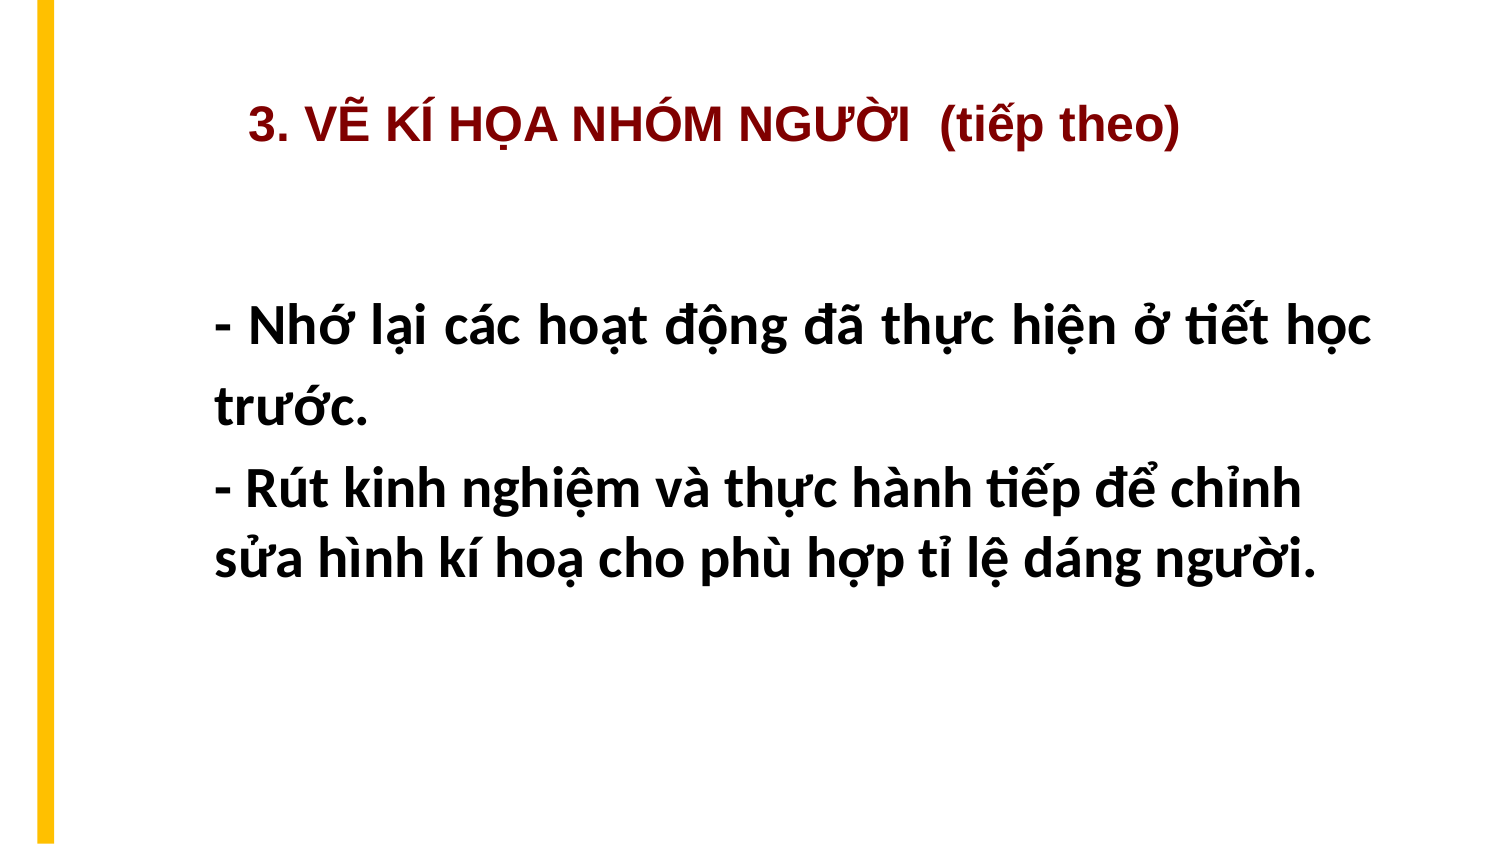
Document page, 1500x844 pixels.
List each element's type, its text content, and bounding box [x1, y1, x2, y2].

text_box [36, 0, 55, 844]
text_box 3. VẼ KÍ HỌA NHÓM NGƯỜI (tiếp theo) [234, 84, 1354, 160]
text_box - Nhớ lại các hoạt động đã thực hiện ở tiết học trước. - Rút kinh nghiệm và thực hành tiếp để chỉnh sửa hình kí hoạ cho phù hợp tỉ lệ dáng người. [199, 268, 1388, 597]
